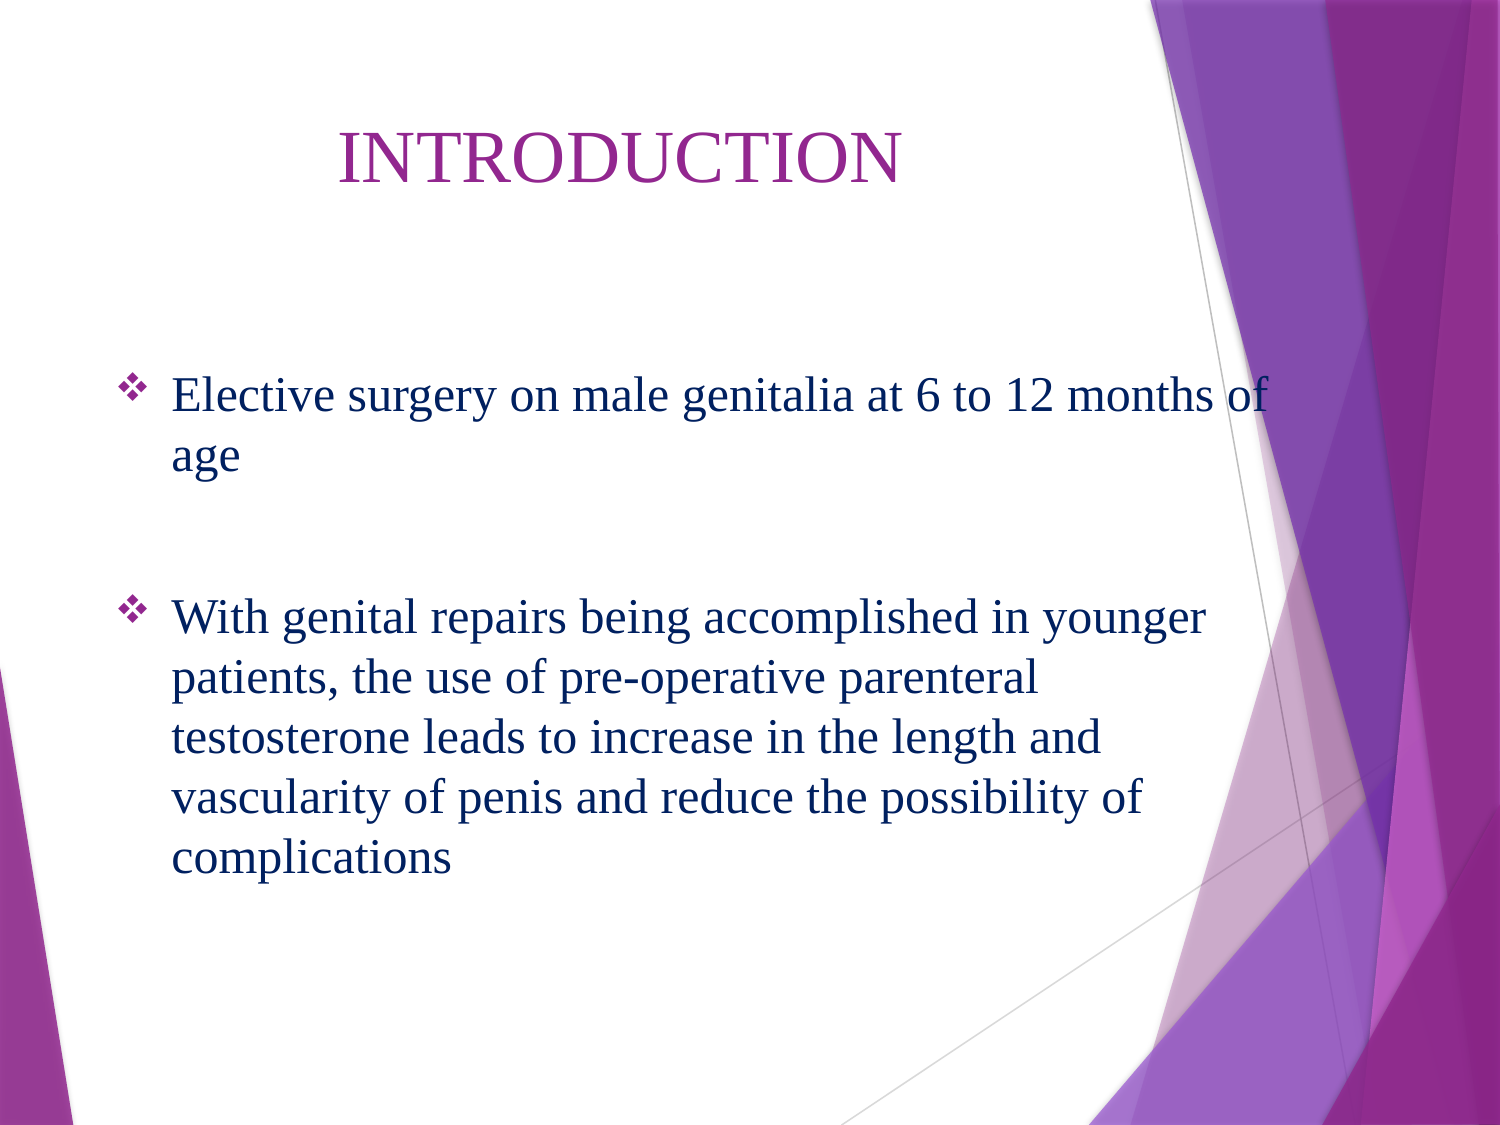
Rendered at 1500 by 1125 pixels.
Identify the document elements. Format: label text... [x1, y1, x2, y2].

list Elective surgery on male genitalia at 6 to 12 months of age With genital repairs being accomplished in younger patients, the use of pre-operative parenteral testosterone leads to increase in the length and vascularity of penis and reduce the possibility of complications [99, 354, 1294, 992]
title INTRODUCTION [99, 99, 1142, 317]
